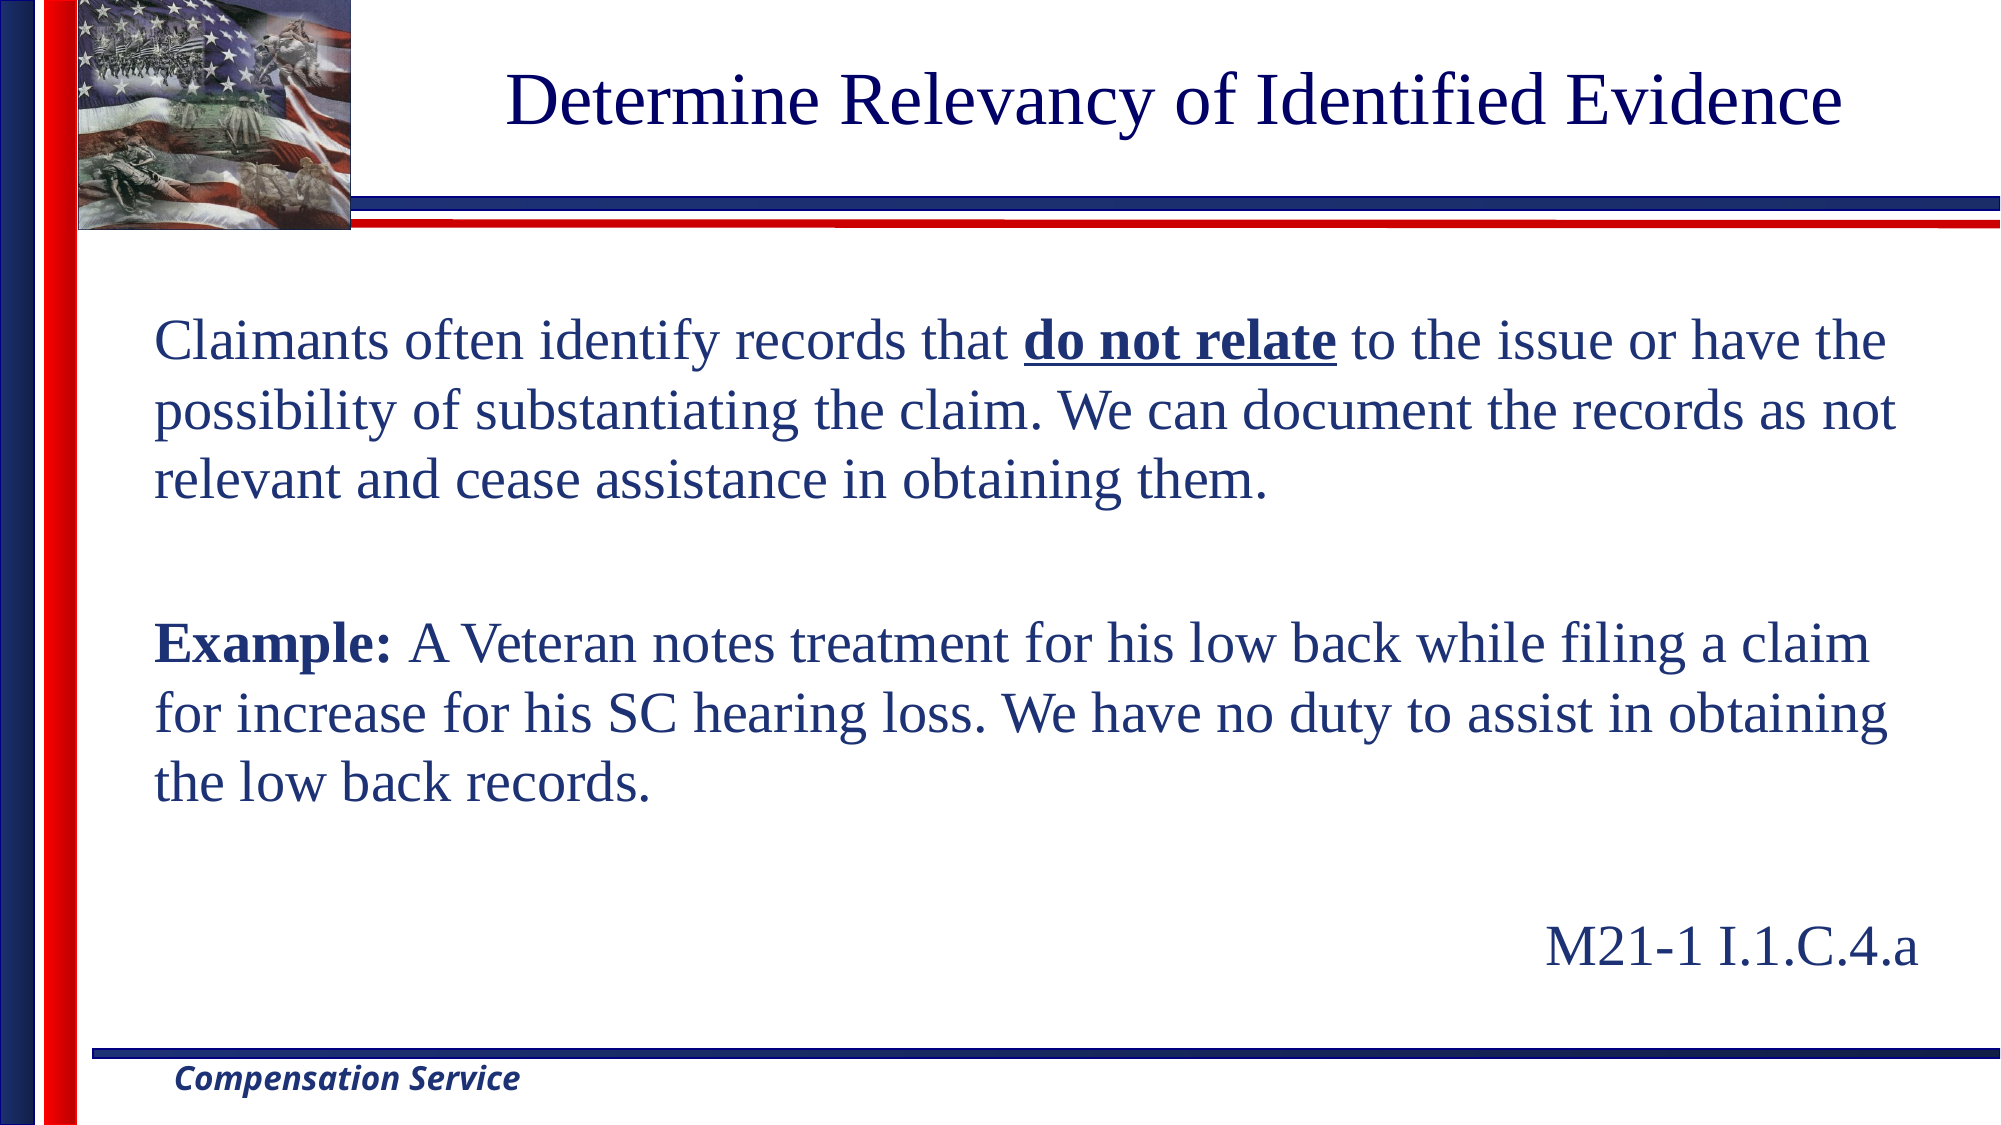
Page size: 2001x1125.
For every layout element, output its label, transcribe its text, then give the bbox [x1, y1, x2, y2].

title Determine Relevancy of Identified Evidence [350, 0, 2000, 190]
picture [78, 0, 351, 230]
list Claimants often identify records that do not relate to the issue or have the possibility of substantiating the claim. We can document the records as not relevant and cease assistance in obtaining them. Example: A Veteran notes treatment for his low back while filing a claim for increase for his SC hearing loss. We have no duty to assist in obtaining the low back records. M21-1 I.1.C.4.a [138, 293, 1935, 993]
